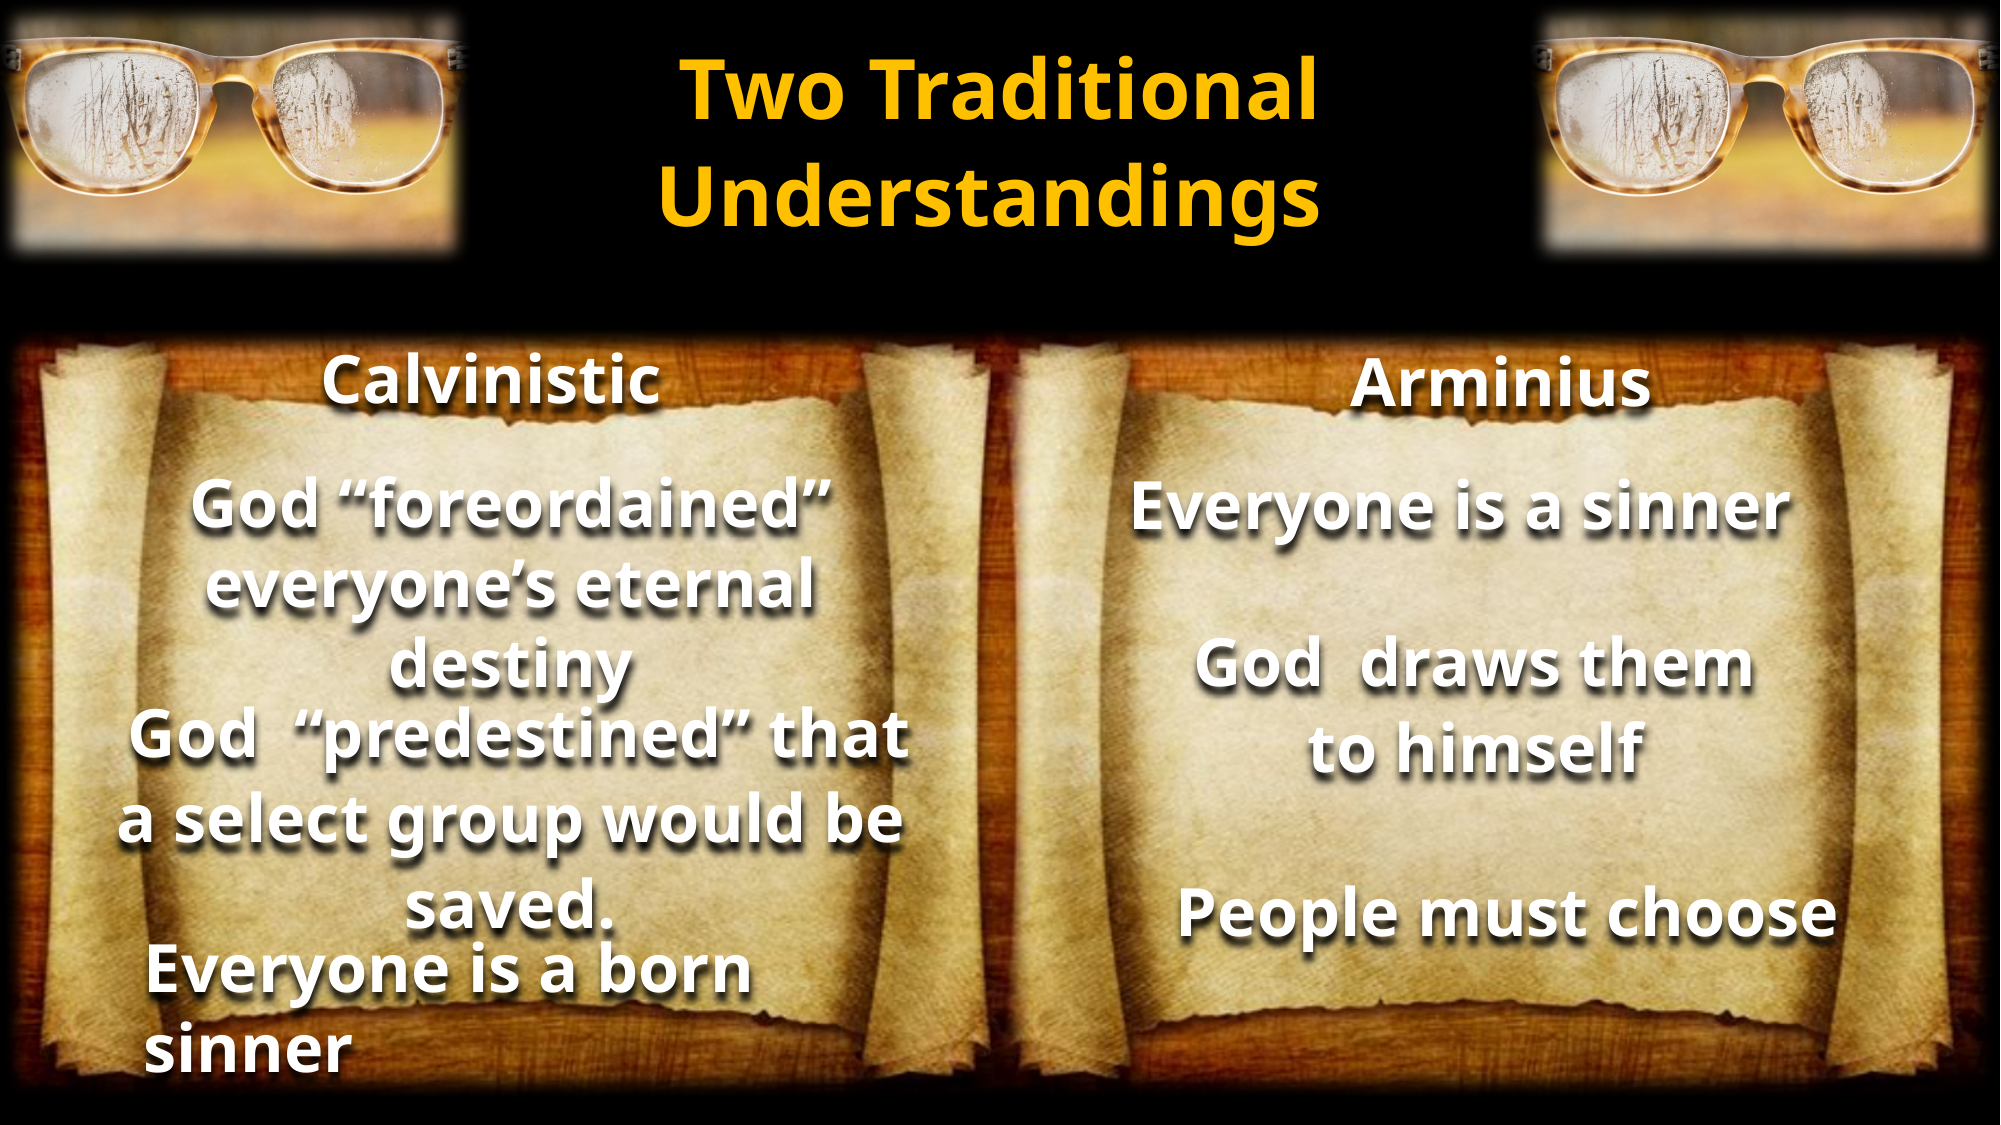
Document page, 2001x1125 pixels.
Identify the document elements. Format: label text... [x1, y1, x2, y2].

picture [3, 327, 1997, 1100]
picture [0, 0, 473, 268]
picture [1527, 0, 2000, 268]
text_box Two Traditional Understandings [473, 21, 1527, 251]
